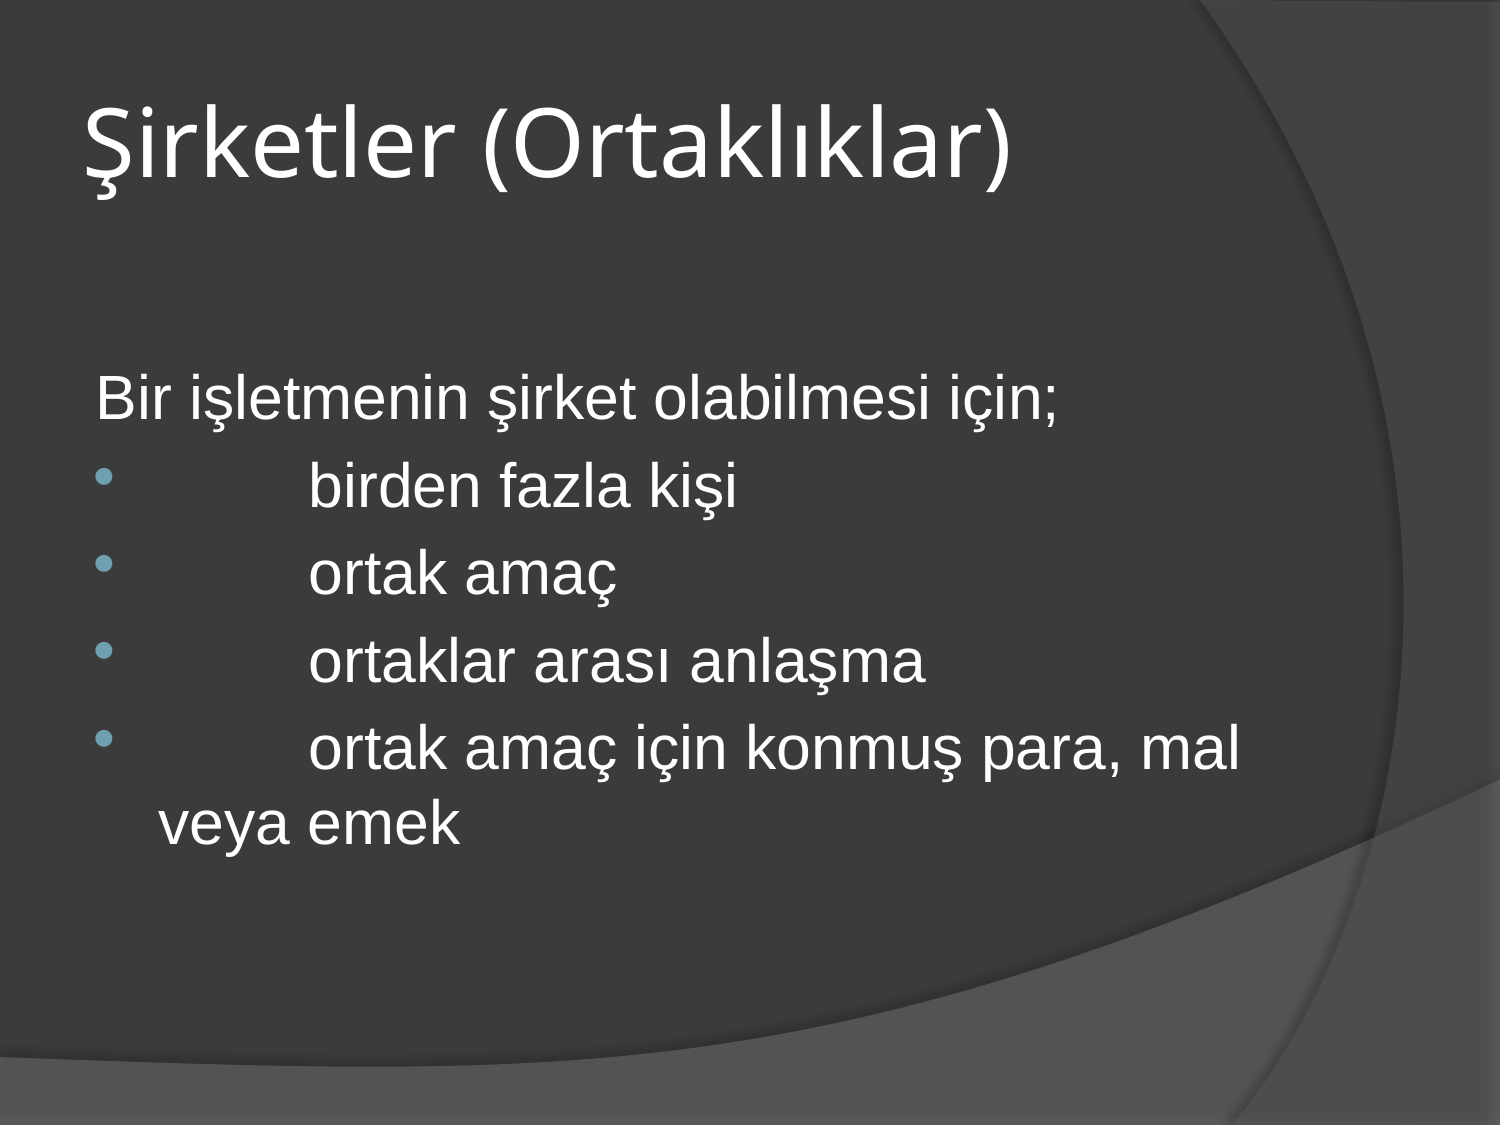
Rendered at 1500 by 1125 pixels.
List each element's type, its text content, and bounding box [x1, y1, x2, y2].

title Şirketler (Ortaklıklar) [75, 45, 1300, 233]
list Bir işletmenin şirket olabilmesi için; birden fazla kişi ortak amaç ortaklar arası anlaşma ortak amaç için konmuş para, mal veya emek [75, 262, 1300, 1005]
